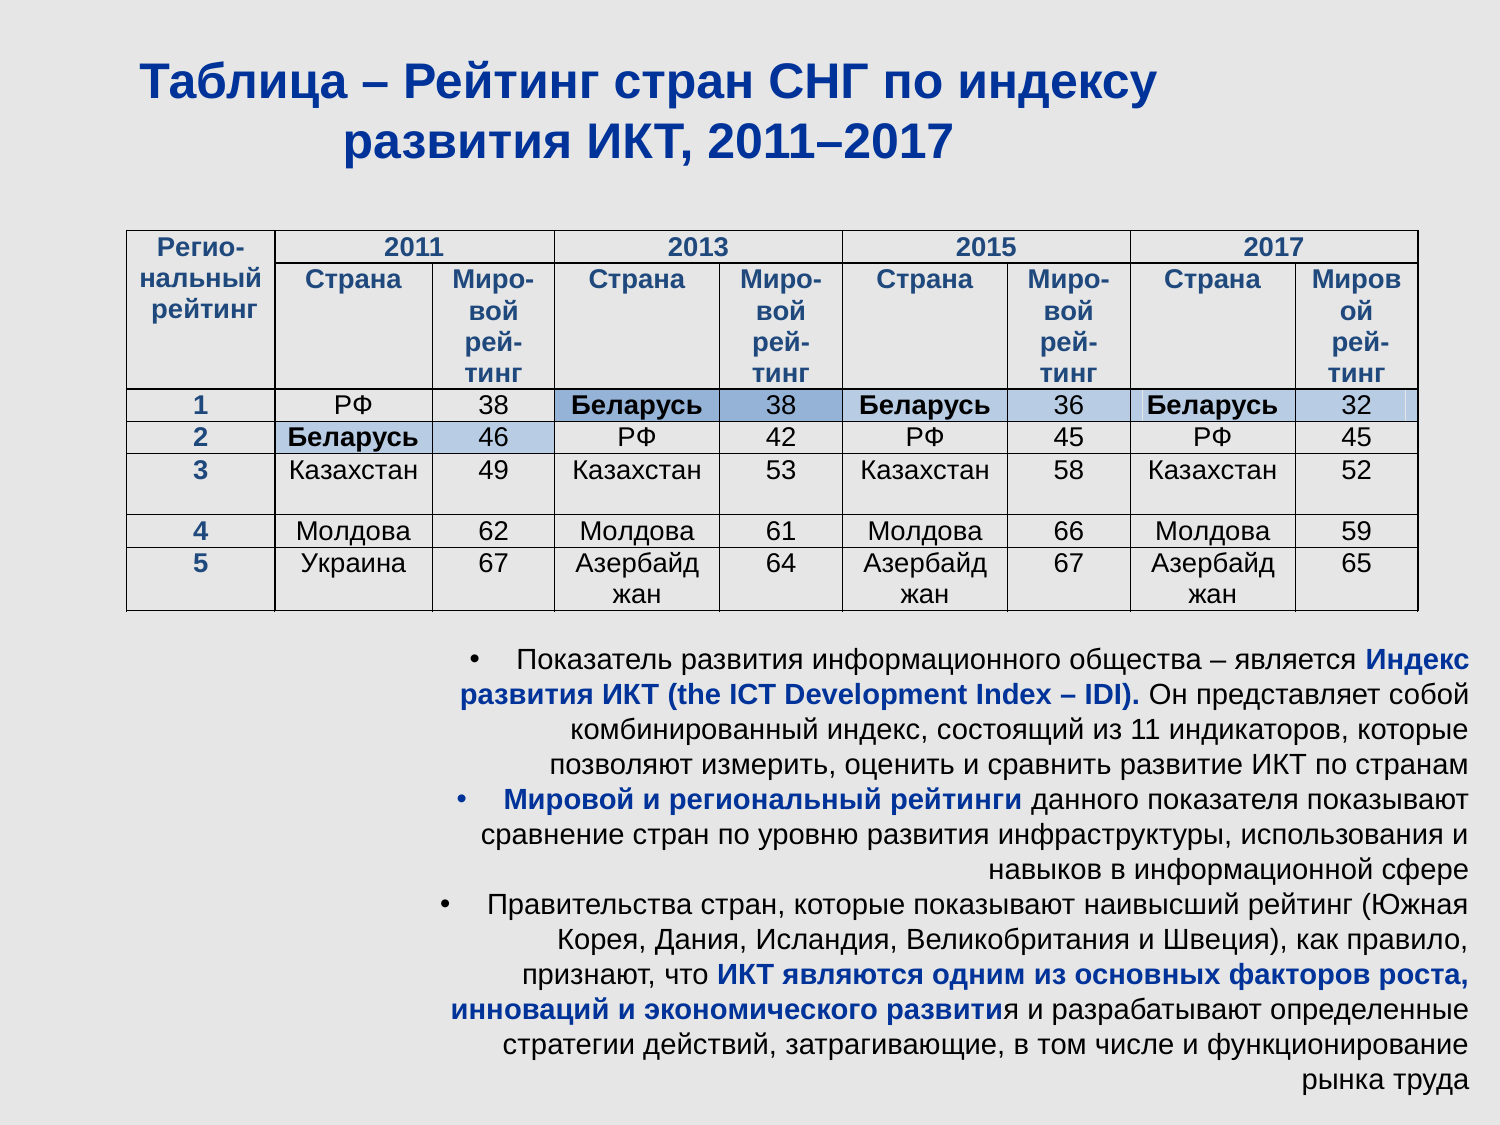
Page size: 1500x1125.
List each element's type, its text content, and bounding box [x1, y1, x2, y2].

title Таблица – Рейтинг стран СНГ по индексу развития ИКТ, 2011–2017 [75, 45, 1223, 233]
text_box Показатель развития информационного общества – является Индекс развития ИКТ (the ICT Development Index – IDI). Он представляет собой комбинированный индекс, состоящий из 11 индикаторов, которые позволяют измерить, оценить и сравнить развитие ИКТ по странам Мировой и региональный рейтинги данного показателя показывают сравнение стран по уровню развития инфраструктуры, использования и навыков в информационной сфере Правительства стран, которые показывают наивысший рейтинг (Южная Корея, Дания, Исландия, Великобритания и Швеция), как правило, признают, что ИКТ являются одним из основных факторов роста, инноваций и экономического развития и разрабатывают определенные стратегии действий, затрагивающие, в том числе и функционирование рынка труда [362, 633, 1485, 1103]
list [125, 229, 1424, 657]
